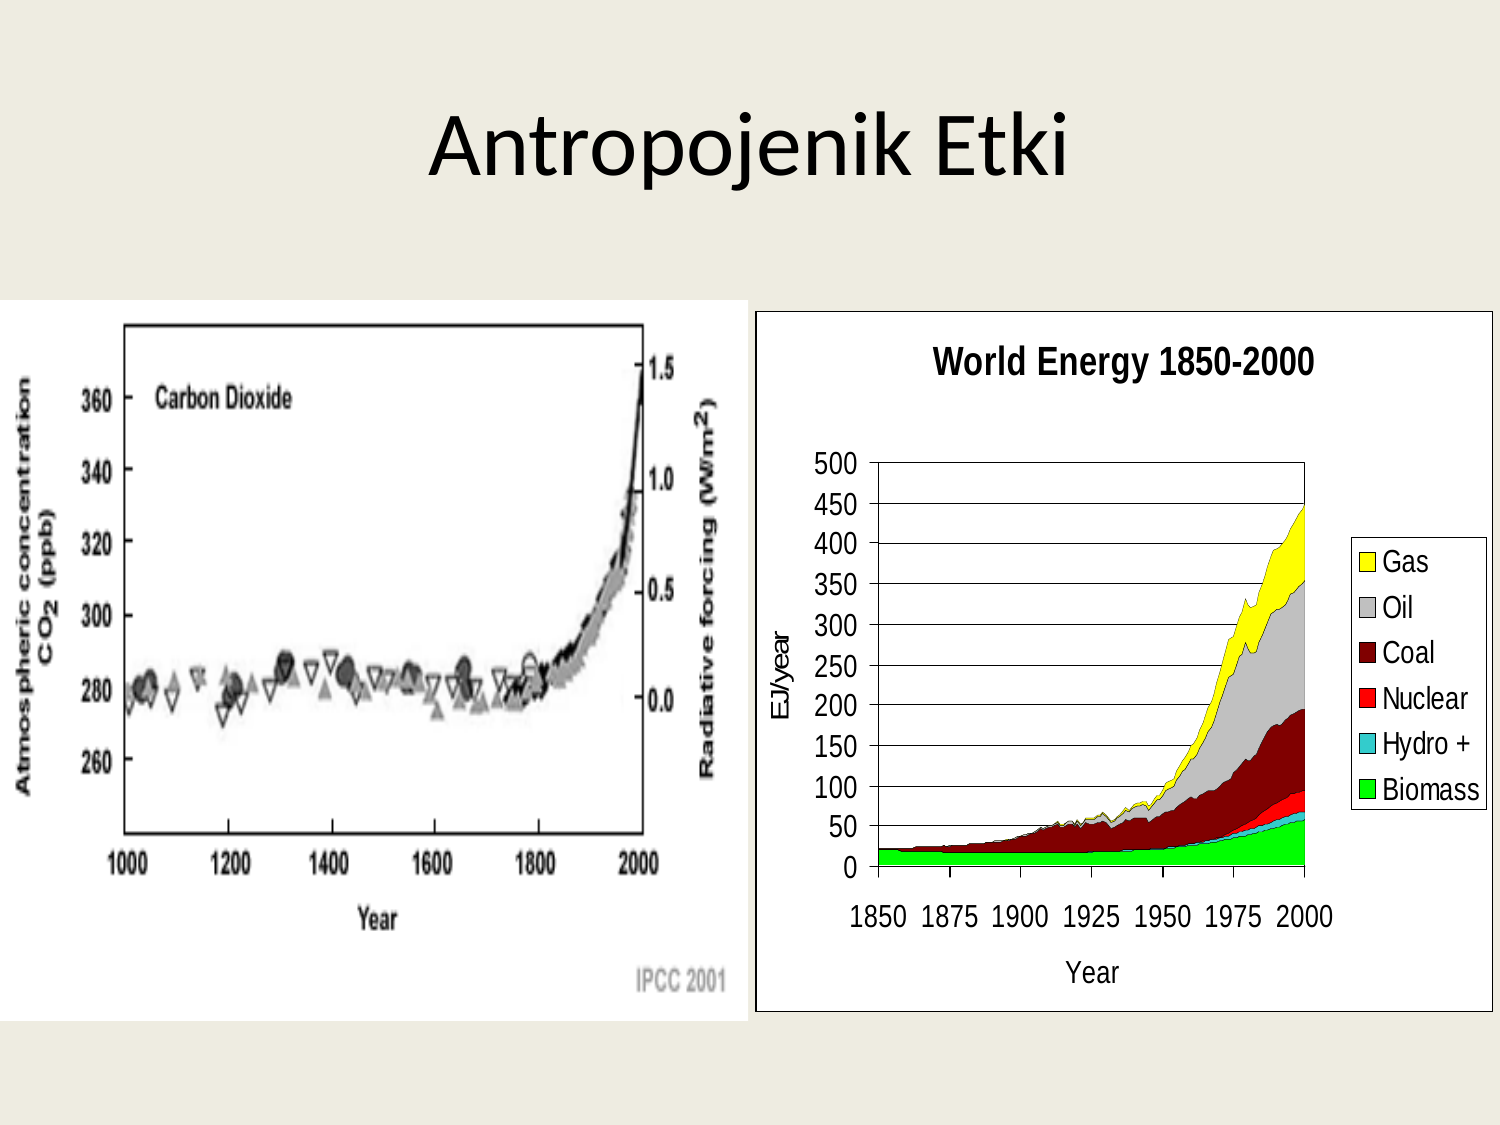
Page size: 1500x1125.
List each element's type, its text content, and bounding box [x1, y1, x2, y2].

picture [0, 300, 1500, 1021]
title Antropojenik Etki [75, 45, 1425, 233]
